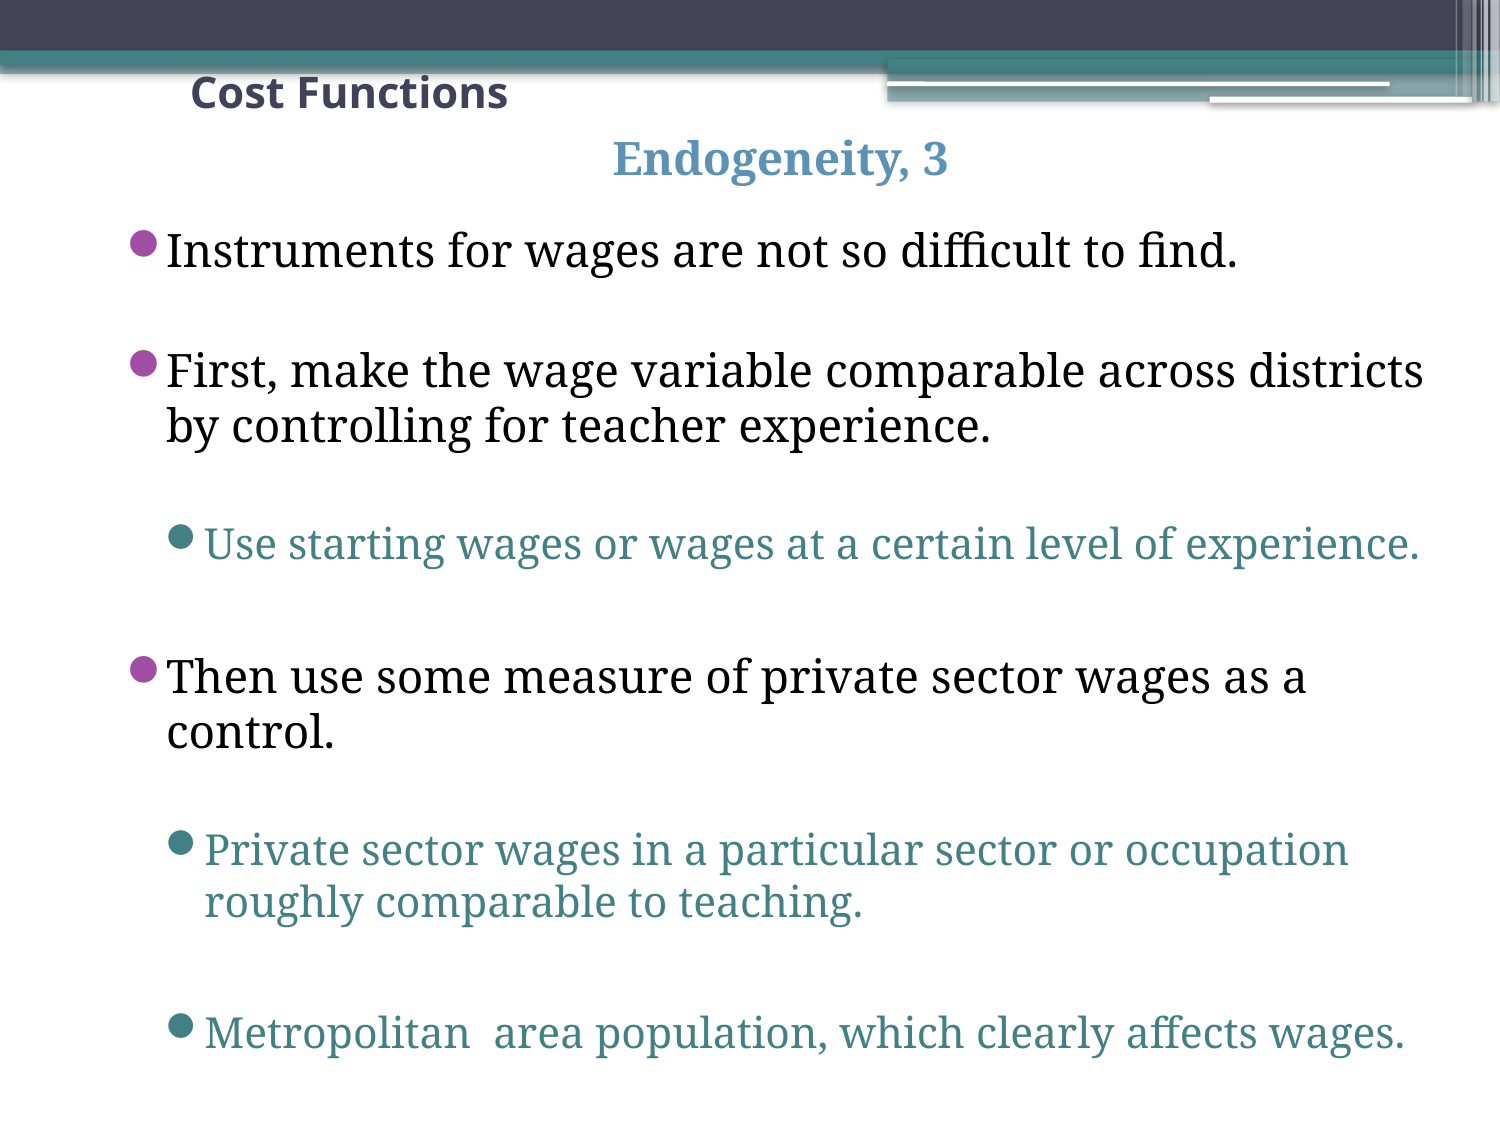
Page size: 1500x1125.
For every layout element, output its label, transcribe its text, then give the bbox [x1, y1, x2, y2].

list Endogeneity, 3 Instruments for wages are not so difficult to find. First, make the wage variable comparable across districts by controlling for teacher experience. Use starting wages or wages at a certain level of experience. Then use some measure of private sector wages as a control. Private sector wages in a particular sector or occupation roughly comparable to teaching. Metropolitan area population, which clearly affects wages. [99, 121, 1450, 1100]
title Cost Functions [174, 57, 1406, 121]
